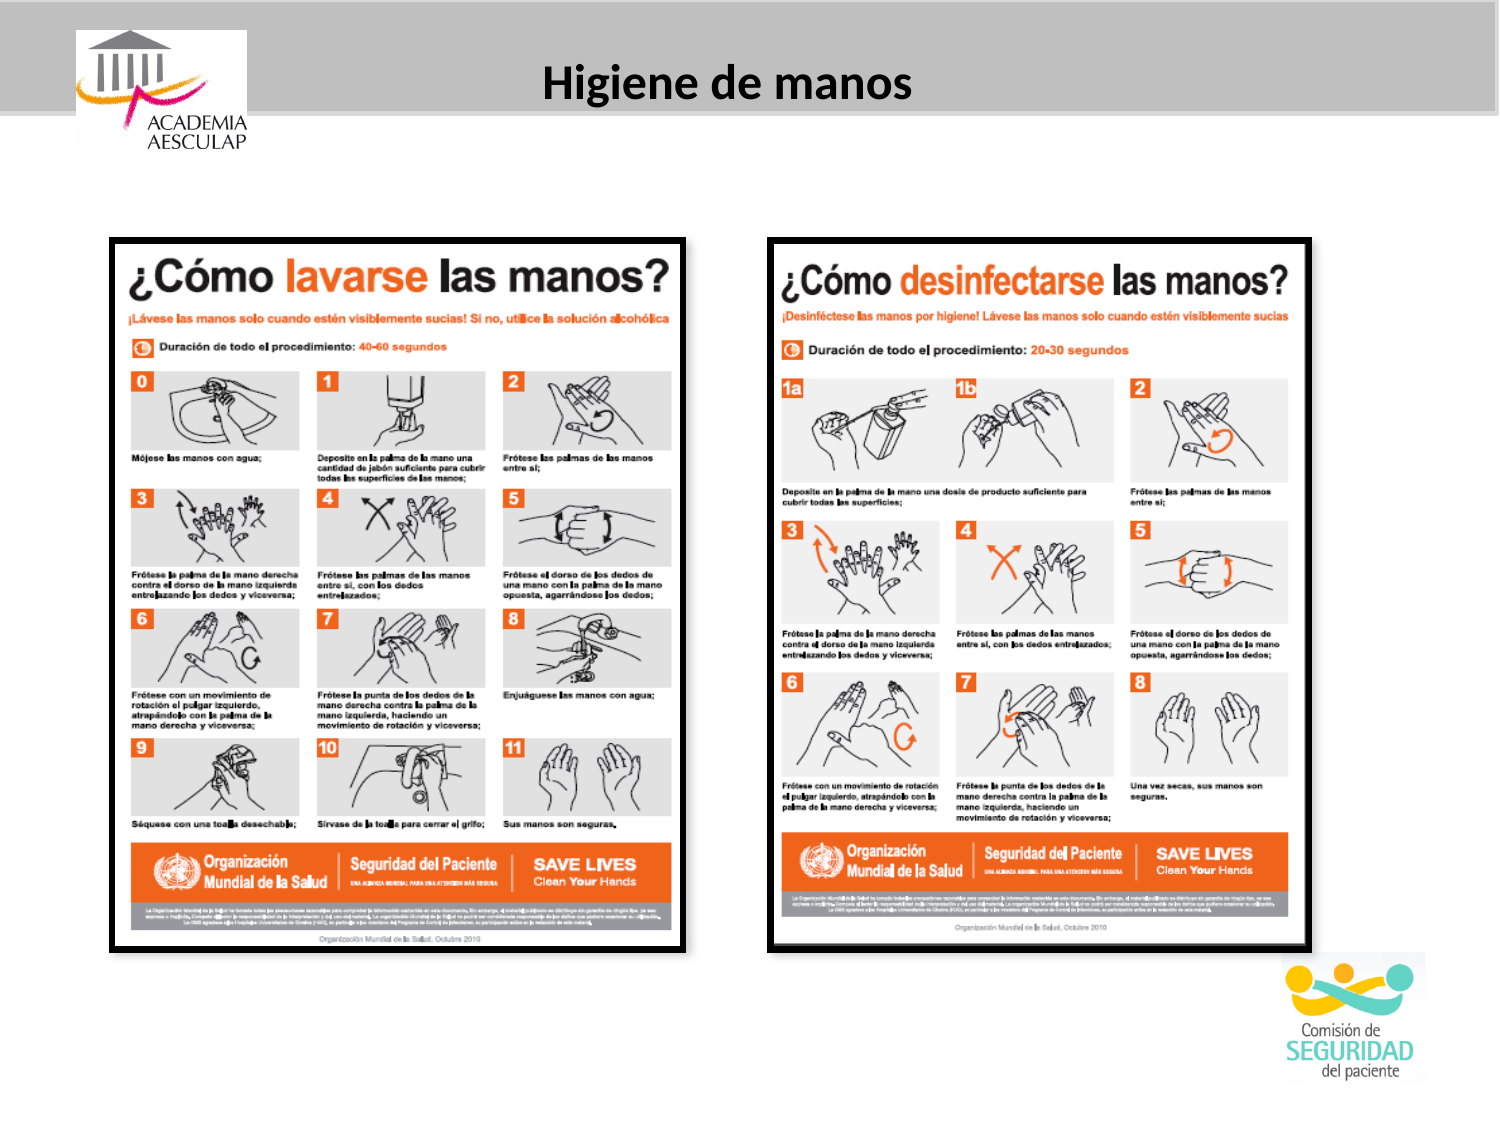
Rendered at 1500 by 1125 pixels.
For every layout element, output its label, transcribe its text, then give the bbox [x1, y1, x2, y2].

picture [773, 243, 1306, 947]
picture [1281, 952, 1426, 1082]
picture [114, 243, 681, 947]
text_box Higiene de manos [527, 42, 940, 118]
picture [76, 30, 247, 149]
